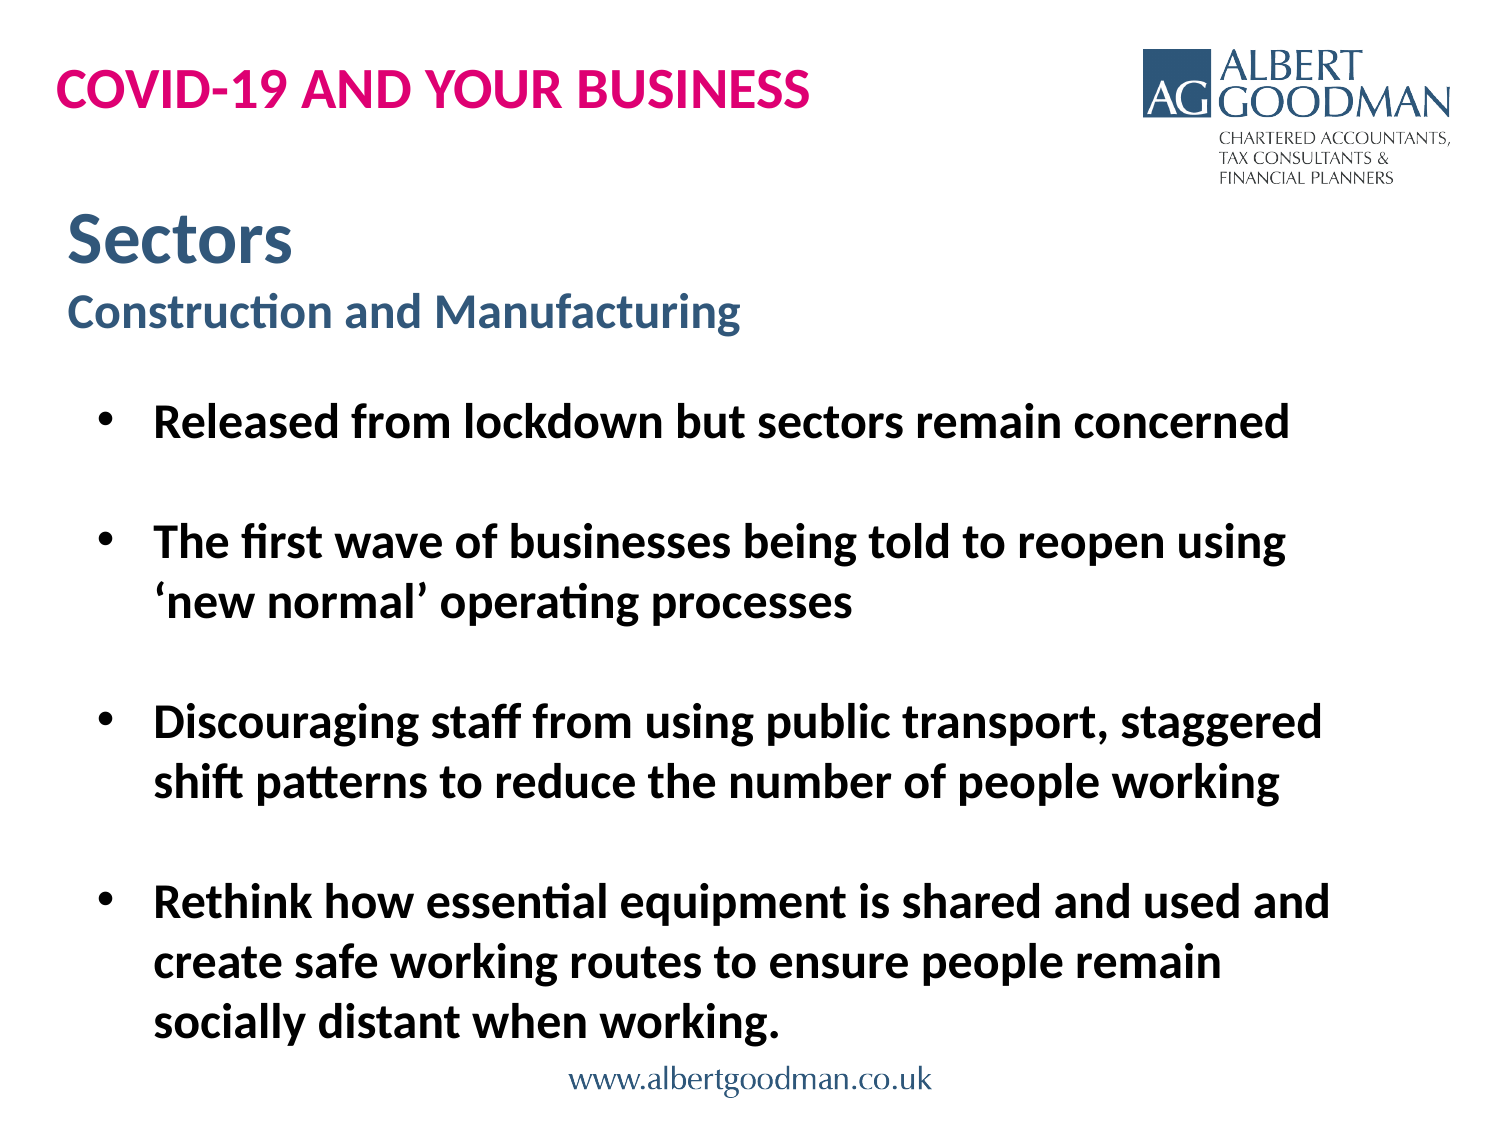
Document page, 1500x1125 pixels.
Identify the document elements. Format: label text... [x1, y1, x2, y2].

text_box Released from lockdown but sectors remain concerned The first wave of businesses being told to reopen using ‘new normal’ operating processes Discouraging staff from using public transport, staggered shift patterns to reduce the number of people working Rethink how essential equipment is shared and used and create safe working routes to ensure people remain socially distant when working. [82, 380, 1394, 1125]
picture [567, 1062, 932, 1098]
text_box COVID-19 AND YOUR BUSINESS [41, 42, 1187, 128]
text_box Sectors Construction and Manufacturing [53, 181, 1187, 346]
picture [1143, 49, 1451, 184]
